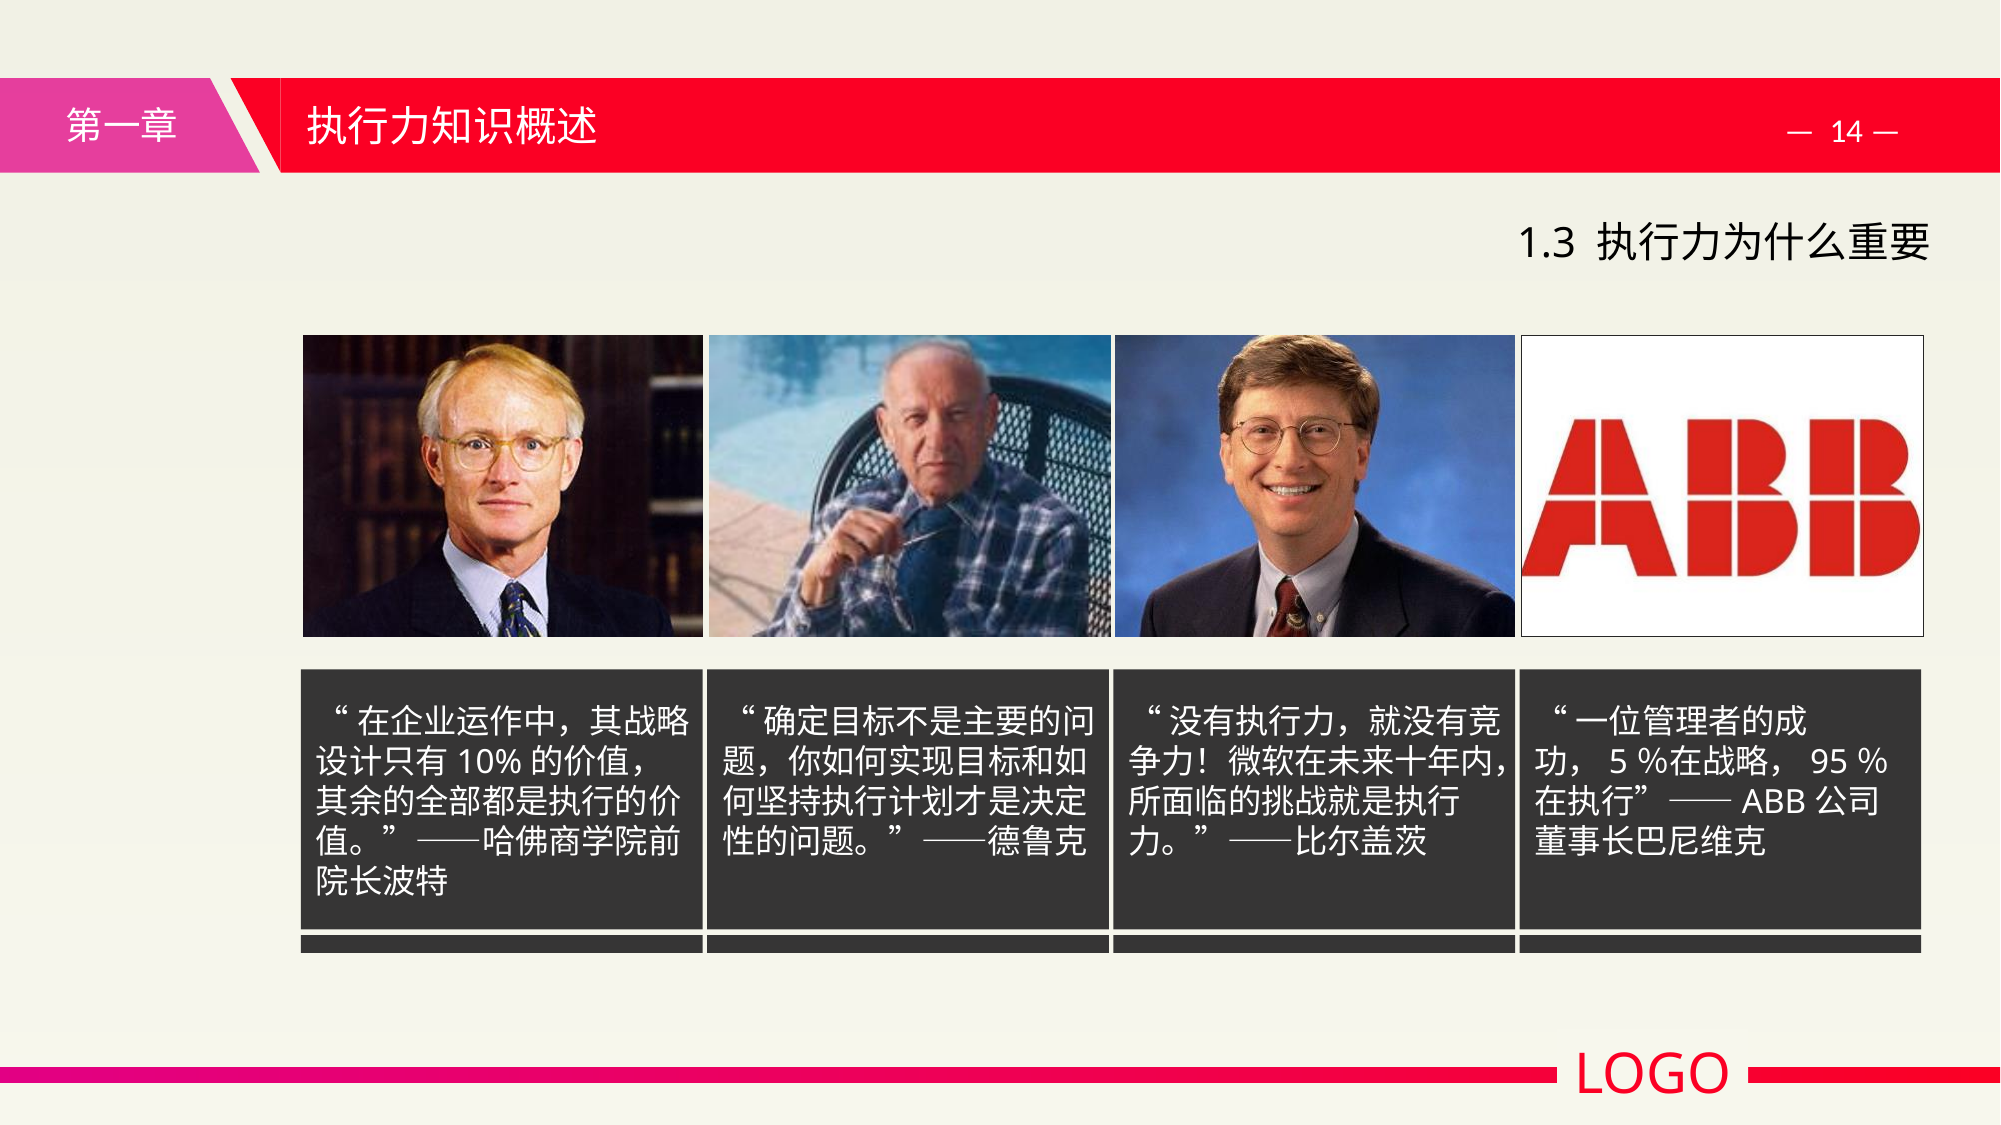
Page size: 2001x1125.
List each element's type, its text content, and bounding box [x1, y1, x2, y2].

text_box 1.3 执行力为什么重要 [1484, 208, 1946, 273]
picture [708, 334, 1111, 637]
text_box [1113, 669, 1520, 954]
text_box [706, 669, 1111, 954]
picture [1115, 334, 1518, 637]
picture [302, 334, 705, 637]
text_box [1521, 669, 1926, 954]
picture [1521, 334, 1924, 637]
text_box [300, 669, 704, 954]
